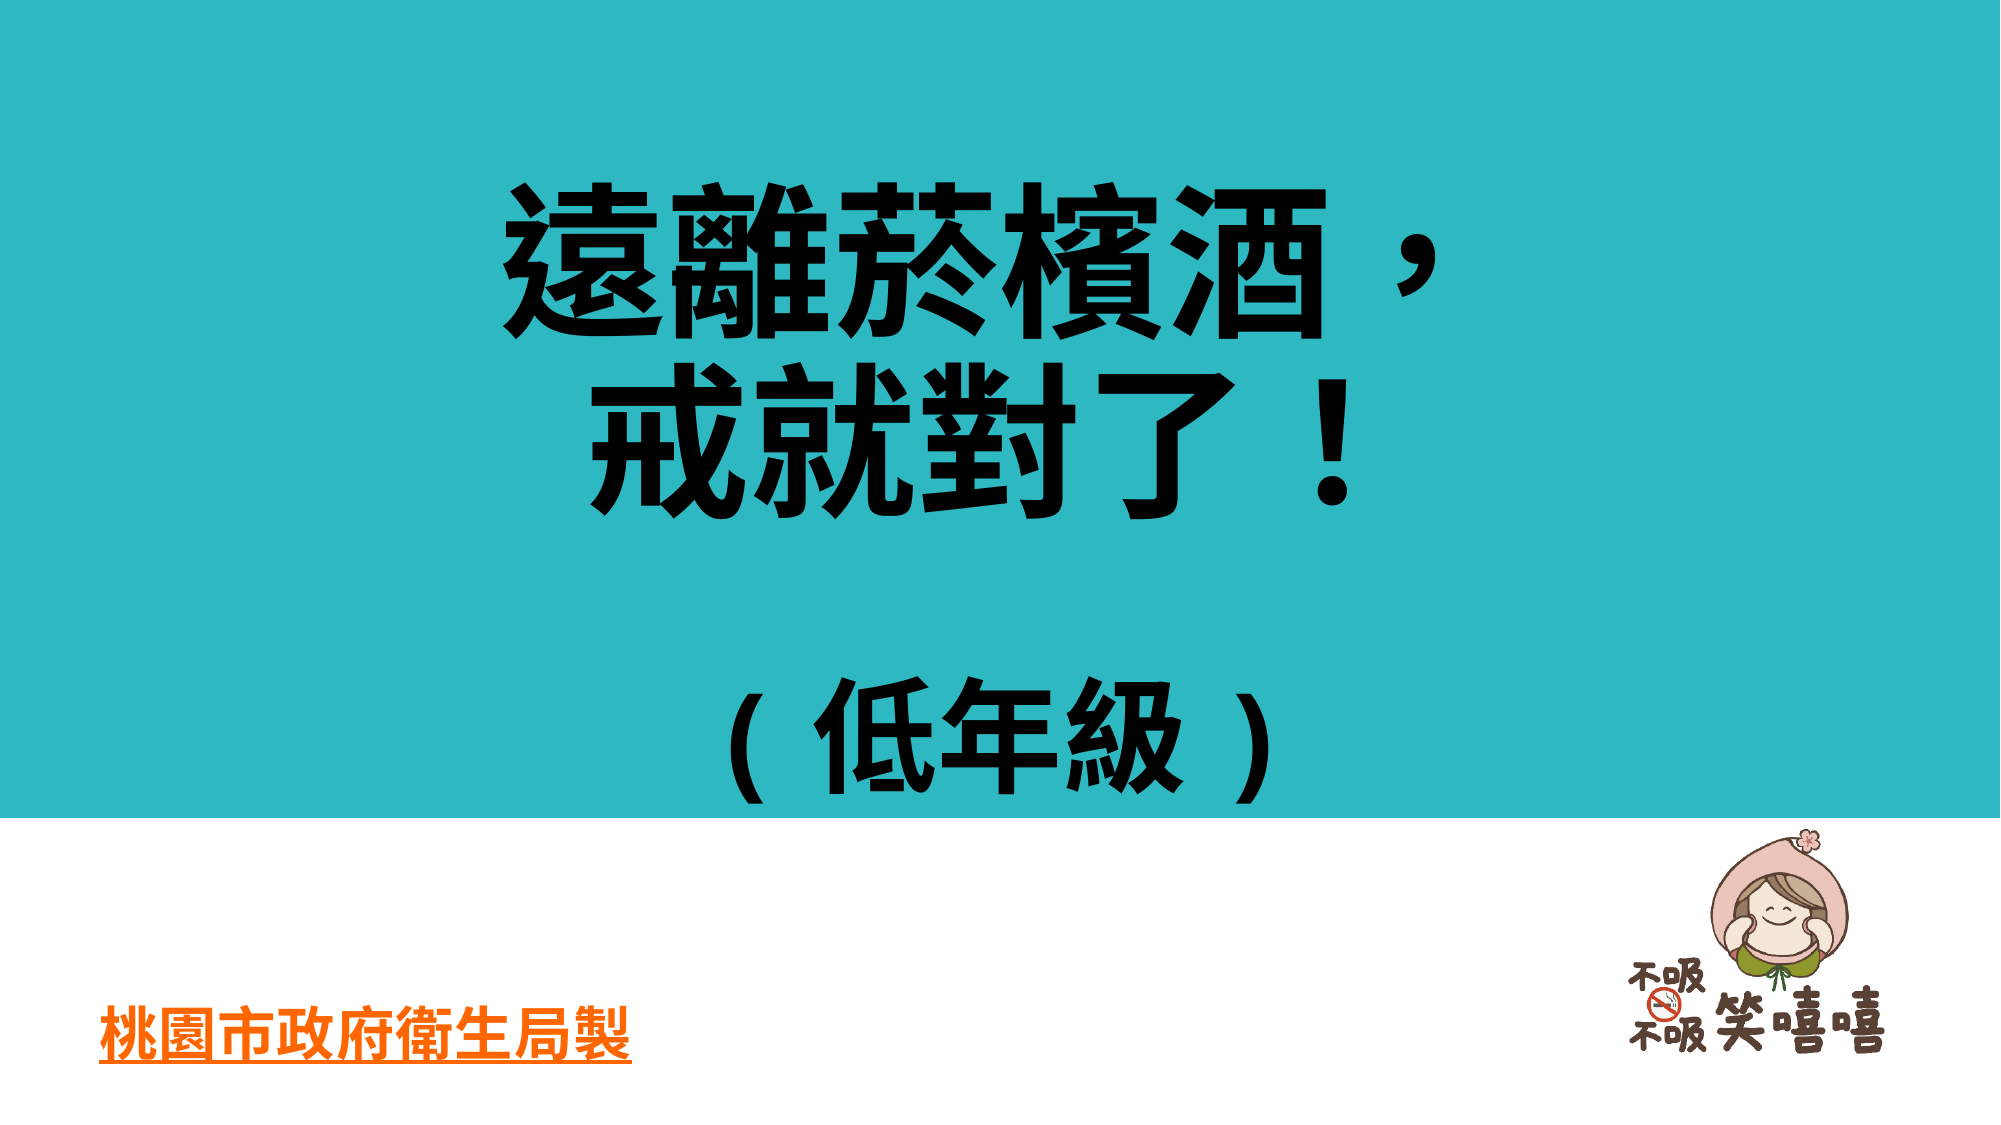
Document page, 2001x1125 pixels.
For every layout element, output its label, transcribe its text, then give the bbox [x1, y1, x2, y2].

text_box 桃園市政府衛生局製 [56, 989, 675, 1088]
text_box 遠離菸檳酒， 戒就對了！ (低年級) [0, 0, 2000, 819]
picture [1623, 817, 1902, 1088]
